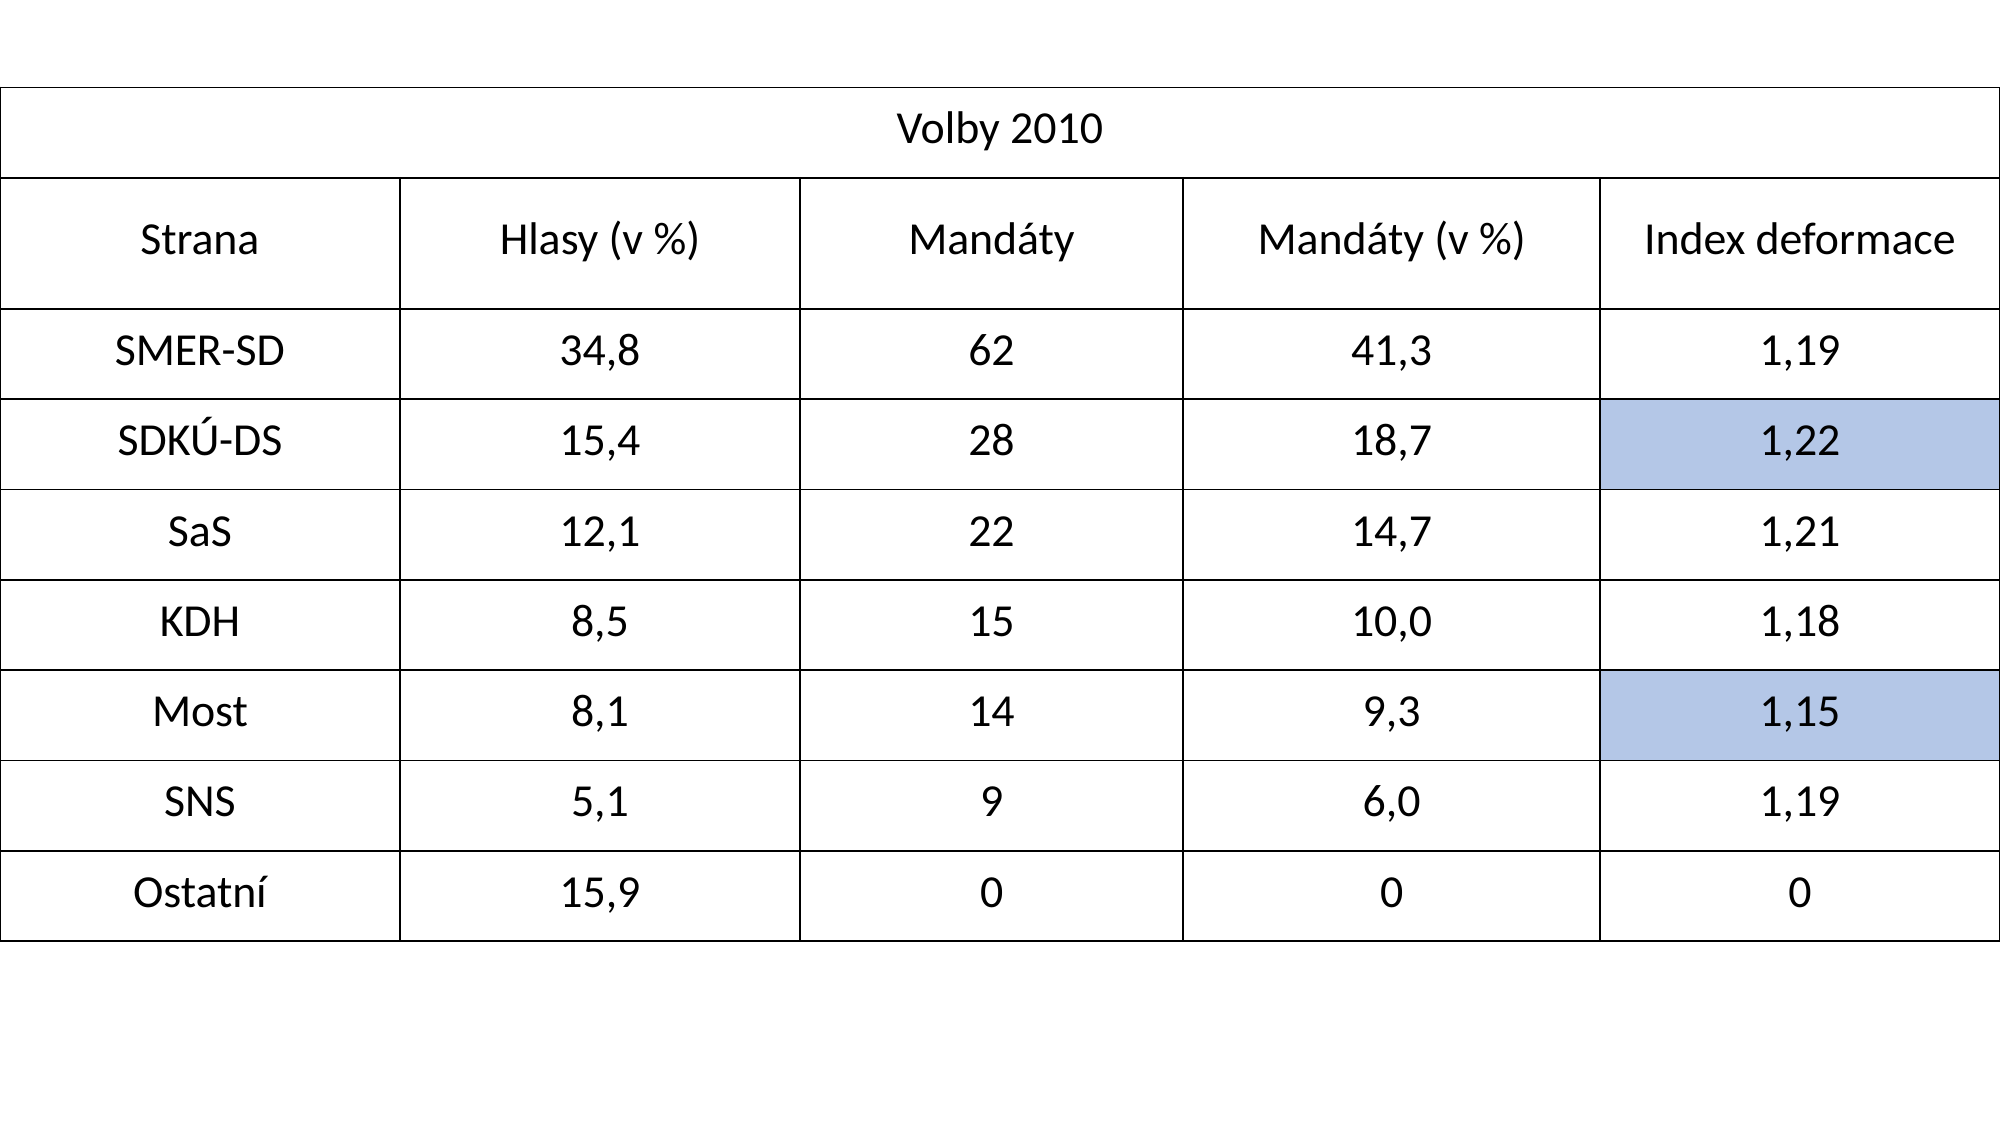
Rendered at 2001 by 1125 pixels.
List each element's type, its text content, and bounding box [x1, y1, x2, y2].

table_cell 9,3 [1184, 671, 1599, 760]
table_cell SNS [1, 761, 399, 850]
table_cell 1,15 [1601, 671, 1999, 760]
table_cell Ostatní [1, 852, 399, 940]
table_cell 62 [801, 310, 1182, 398]
table_header Volby 2010 [1, 88, 1999, 177]
table_cell Most [1, 671, 399, 760]
table_cell 15,4 [401, 400, 799, 489]
table_cell 6,0 [1184, 761, 1599, 850]
table_cell 22 [801, 490, 1182, 579]
table_cell SaS [1, 490, 399, 579]
table_cell SMER-SD [1, 310, 399, 398]
table_cell 0 [1601, 852, 1999, 940]
table_cell 0 [801, 852, 1182, 940]
table_cell 1,22 [1601, 400, 1999, 489]
table_cell 1,19 [1601, 310, 1999, 398]
table_cell Mandáty (v %) [1184, 179, 1599, 308]
table_cell 8,1 [401, 671, 799, 760]
table_cell 12,1 [401, 490, 799, 579]
table_cell 9 [801, 761, 1182, 850]
table_cell 1,19 [1601, 761, 1999, 850]
table_cell 15 [801, 581, 1182, 669]
table_cell Index deformace [1601, 179, 1999, 308]
table_cell 15,9 [401, 852, 799, 940]
table_cell Hlasy (v %) [401, 179, 799, 308]
table_cell 18,7 [1184, 400, 1599, 489]
table_cell SDKÚ-DS [1, 400, 399, 489]
table_cell 8,5 [401, 581, 799, 669]
table_cell Strana [1, 179, 399, 308]
table_cell 0 [1184, 852, 1599, 940]
table_cell 14 [801, 671, 1182, 760]
table_cell KDH [1, 581, 399, 669]
table_cell 1,21 [1601, 490, 1999, 579]
table_cell 34,8 [401, 310, 799, 398]
table_cell 41,3 [1184, 310, 1599, 398]
table_cell 14,7 [1184, 490, 1599, 579]
table_cell Mandáty [801, 179, 1182, 308]
table_cell 5,1 [401, 761, 799, 850]
table_cell 10,0 [1184, 581, 1599, 669]
table_cell 28 [801, 400, 1182, 489]
table_cell 1,18 [1601, 581, 1999, 669]
